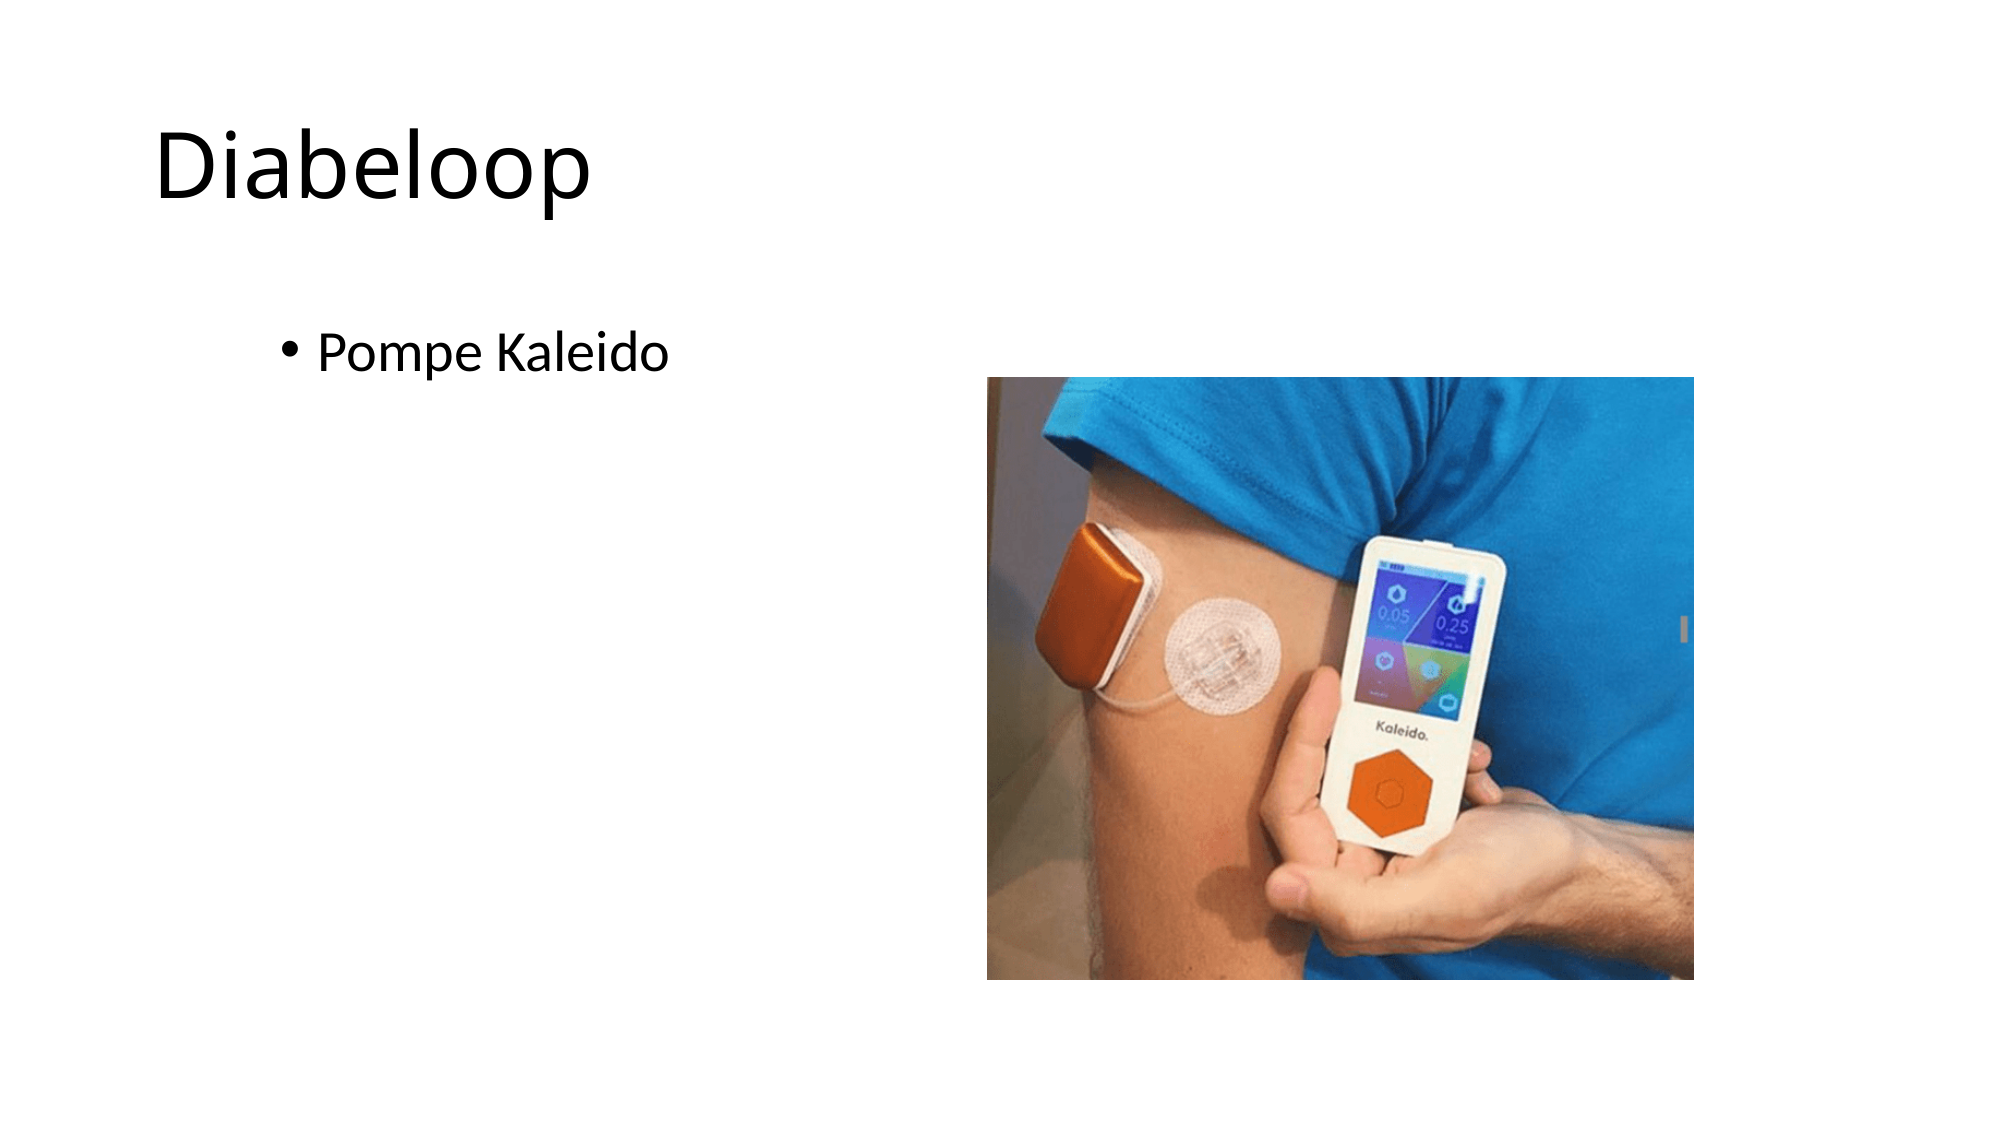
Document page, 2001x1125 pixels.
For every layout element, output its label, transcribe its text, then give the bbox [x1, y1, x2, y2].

title Diabeloop [137, 59, 1863, 278]
picture [987, 377, 1694, 980]
list Pompe Kaleido [265, 313, 1273, 812]
